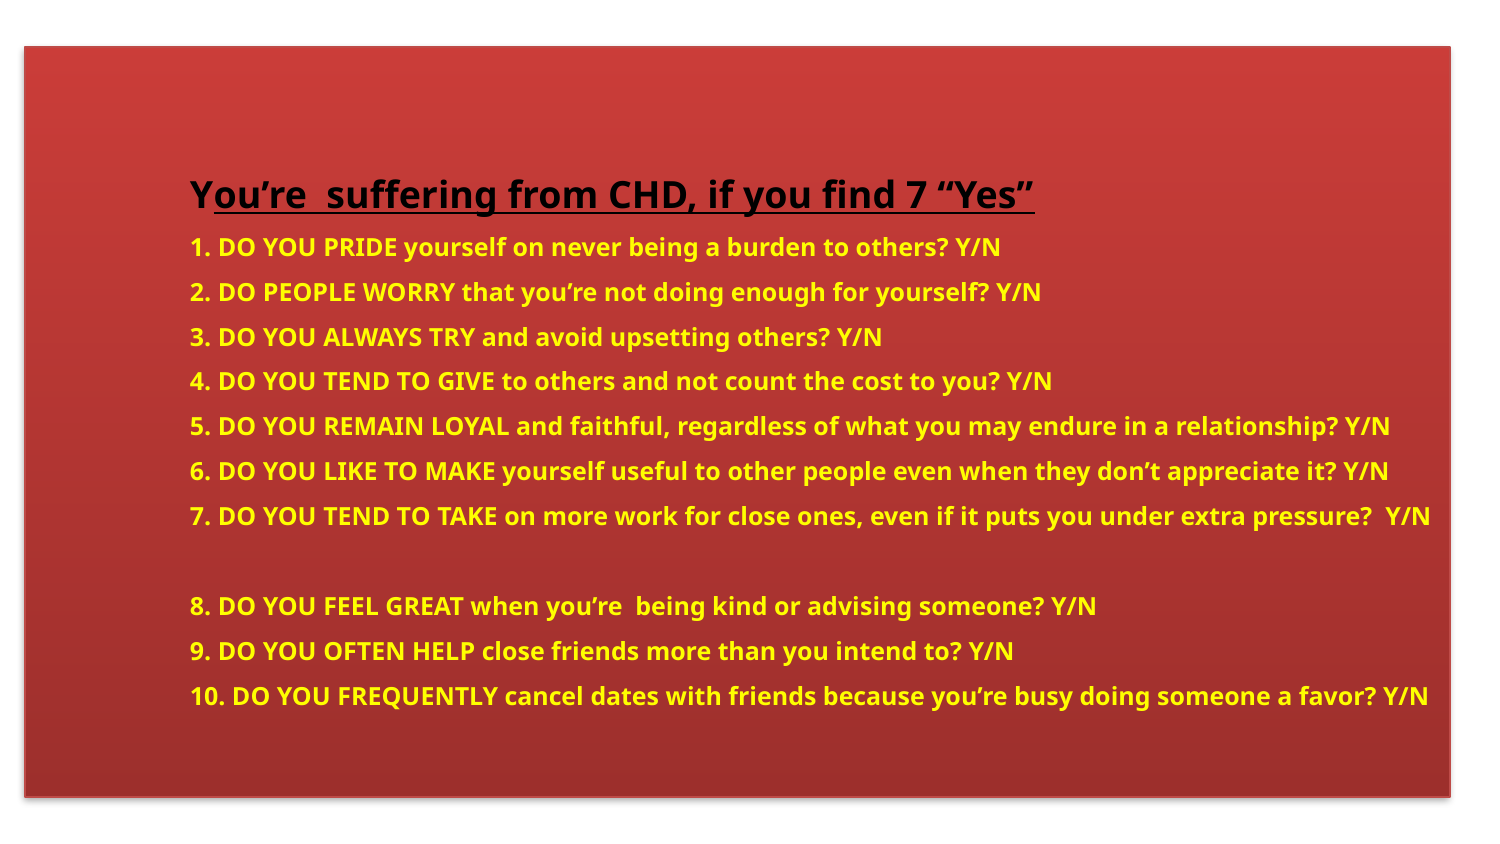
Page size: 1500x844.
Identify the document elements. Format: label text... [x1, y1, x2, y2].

title You’re suffering from CHD, if you find 7 “Yes” 1. DO YOU PRIDE yourself on never being a burden to others? Y/N 2. DO PEOPLE WORRY that you’re not doing enough for yourself? Y/N 3. DO YOU ALWAYS TRY and avoid upsetting others? Y/N 4. DO YOU TEND TO GIVE to others and not count the cost to you? Y/N 5. DO YOU REMAIN LOYAL and faithful, regardless of what you may endure in a relationship? Y/N 6. DO YOU LIKE TO MAKE yourself useful to other people even when they don’t appreciate it? Y/N 7. DO YOU TEND TO TAKE on more work for close ones, even if it puts you under extra pressure? Y/N 8. DO YOU FEEL GREAT when you’re being kind or advising someone? Y/N 9. DO YOU OFTEN HELP close friends more than you intend to? Y/N 10. DO YOU FREQUENTLY cancel dates with friends because you’re busy doing someone a favor? Y/N [24, 46, 1451, 798]
